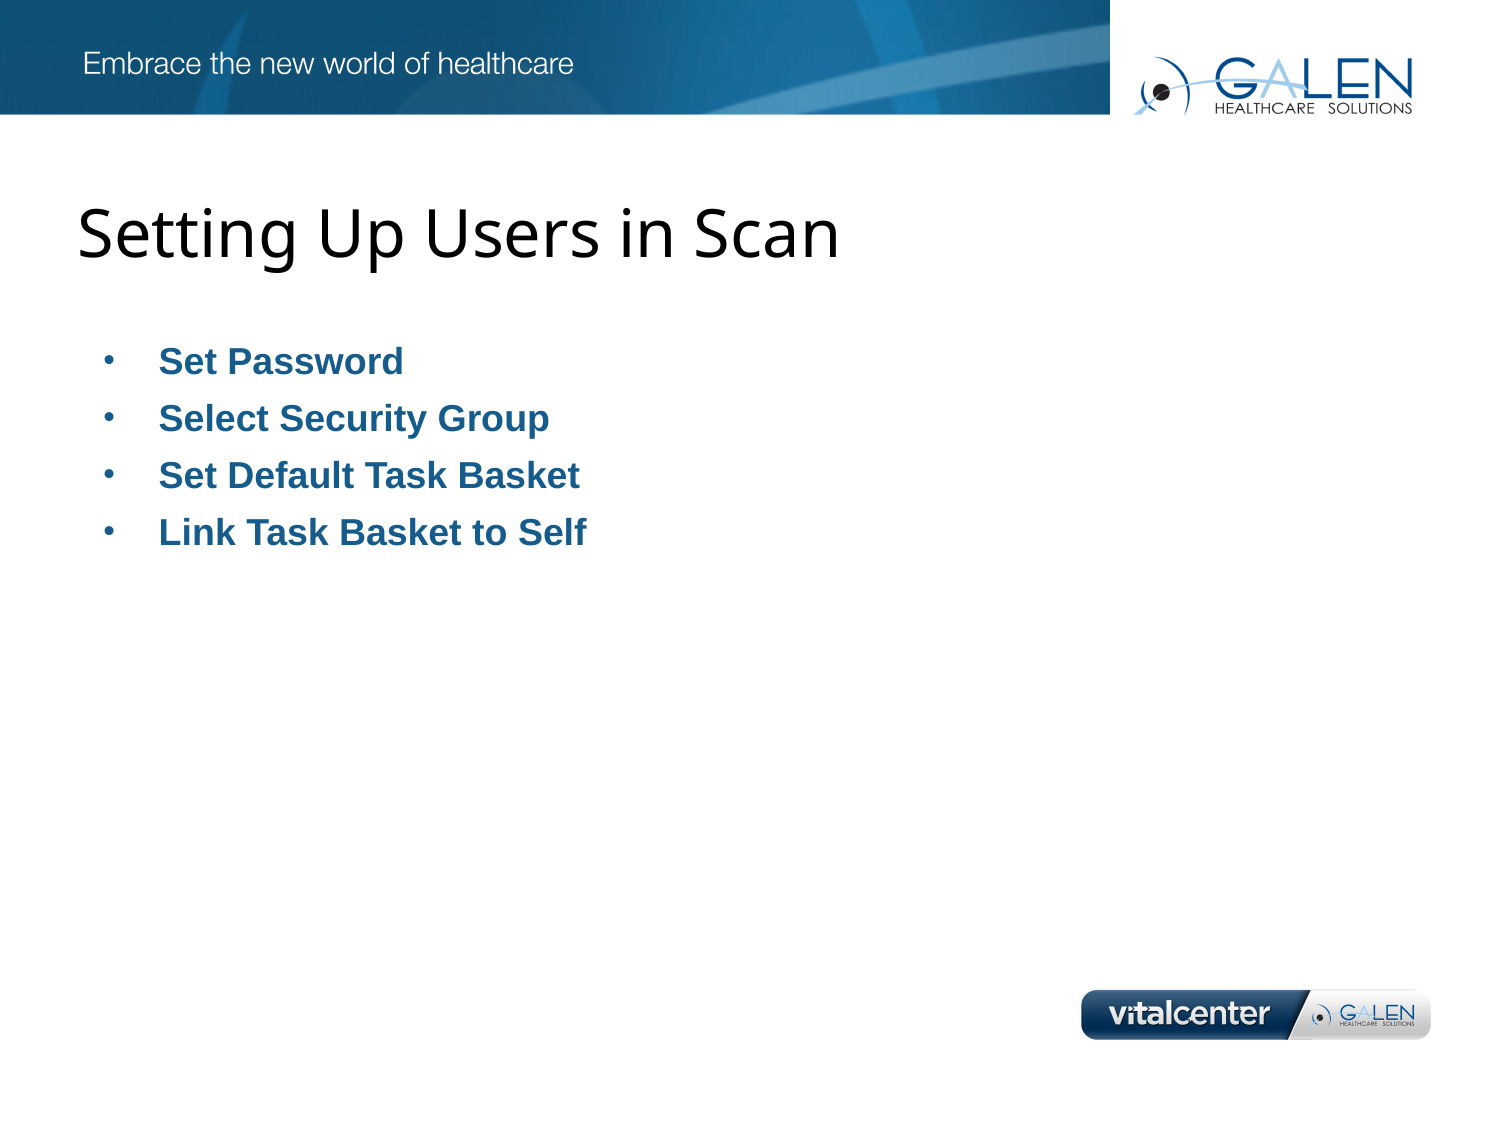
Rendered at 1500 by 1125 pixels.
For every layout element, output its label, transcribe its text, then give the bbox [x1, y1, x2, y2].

picture [1062, 974, 1466, 1056]
list Set Password Select Security Group Set Default Task Basket Link Task Basket to Self [87, 324, 1363, 888]
picture [0, 0, 1422, 171]
title Setting Up Users in Scan [62, 137, 1338, 325]
